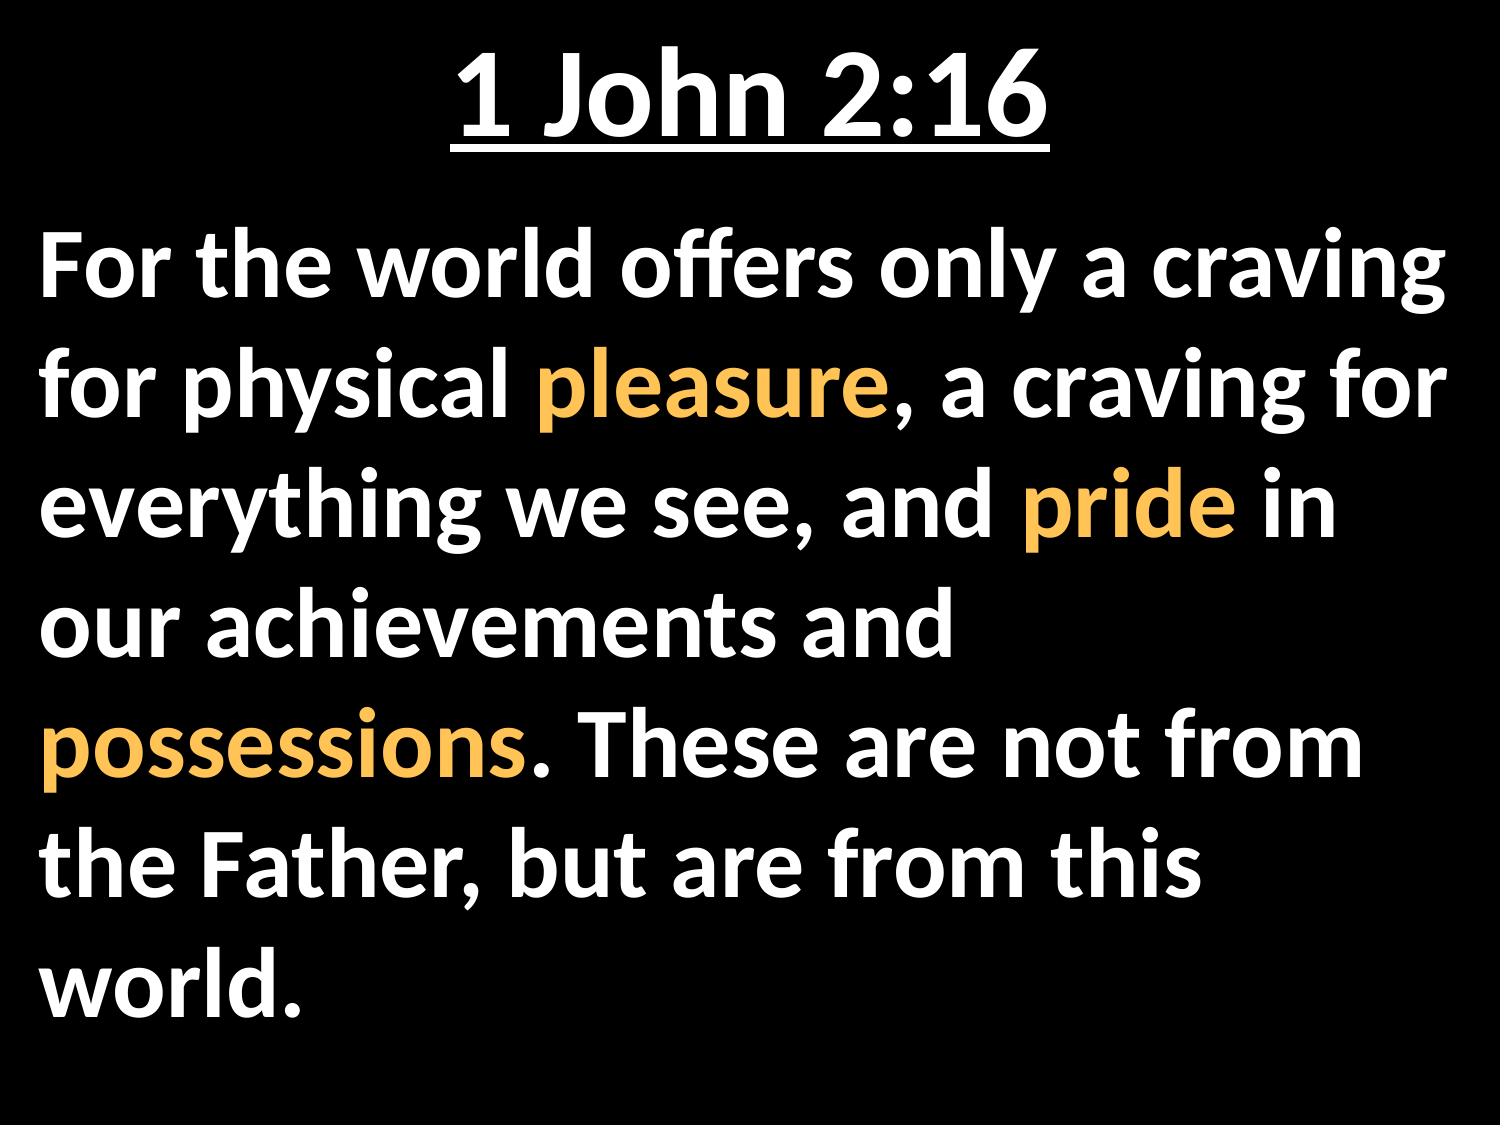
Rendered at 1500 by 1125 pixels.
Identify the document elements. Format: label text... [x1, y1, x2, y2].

title 1 John 2:16 [75, 0, 1425, 170]
list For the world offers only a craving for physical pleasure, a craving for everything we see, and pride in our achievements and possessions. These are not from the Father, but are from this world. [23, 190, 1477, 1005]
